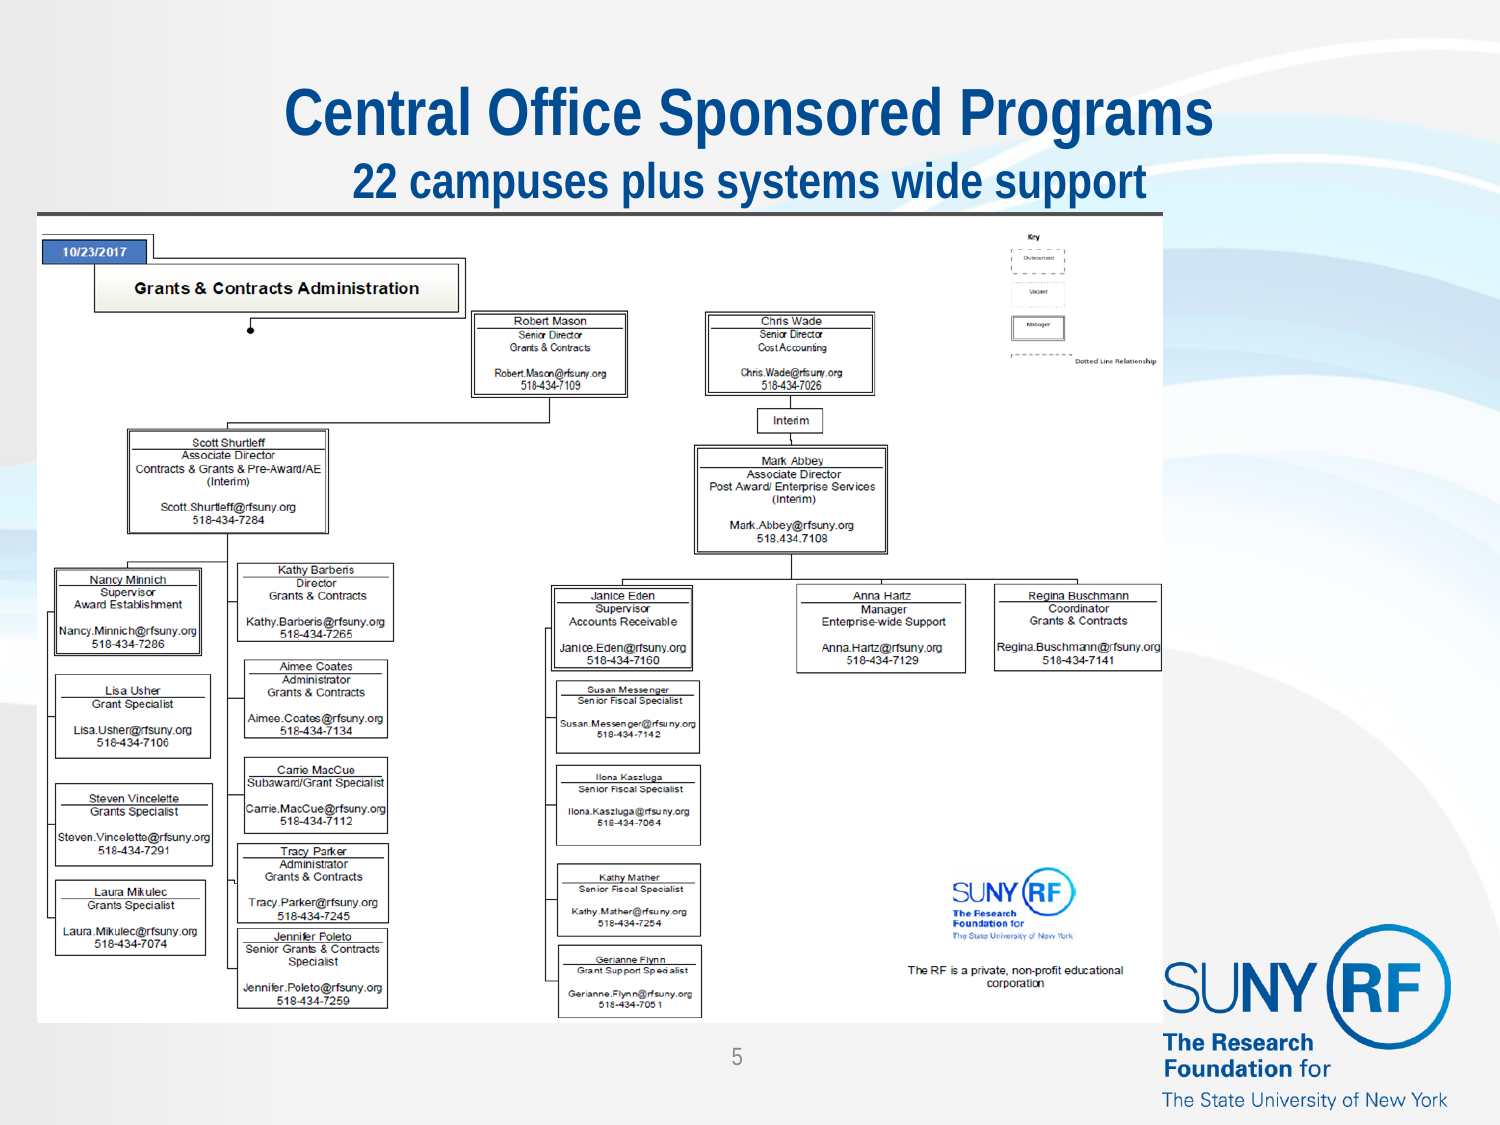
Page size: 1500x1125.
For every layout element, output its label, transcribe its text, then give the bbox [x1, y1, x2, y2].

slide_number 5 [624, 1033, 850, 1085]
picture [0, 0, 1500, 1125]
title Central Office Sponsored Programs 22 campuses plus systems wide support [74, 44, 1426, 233]
